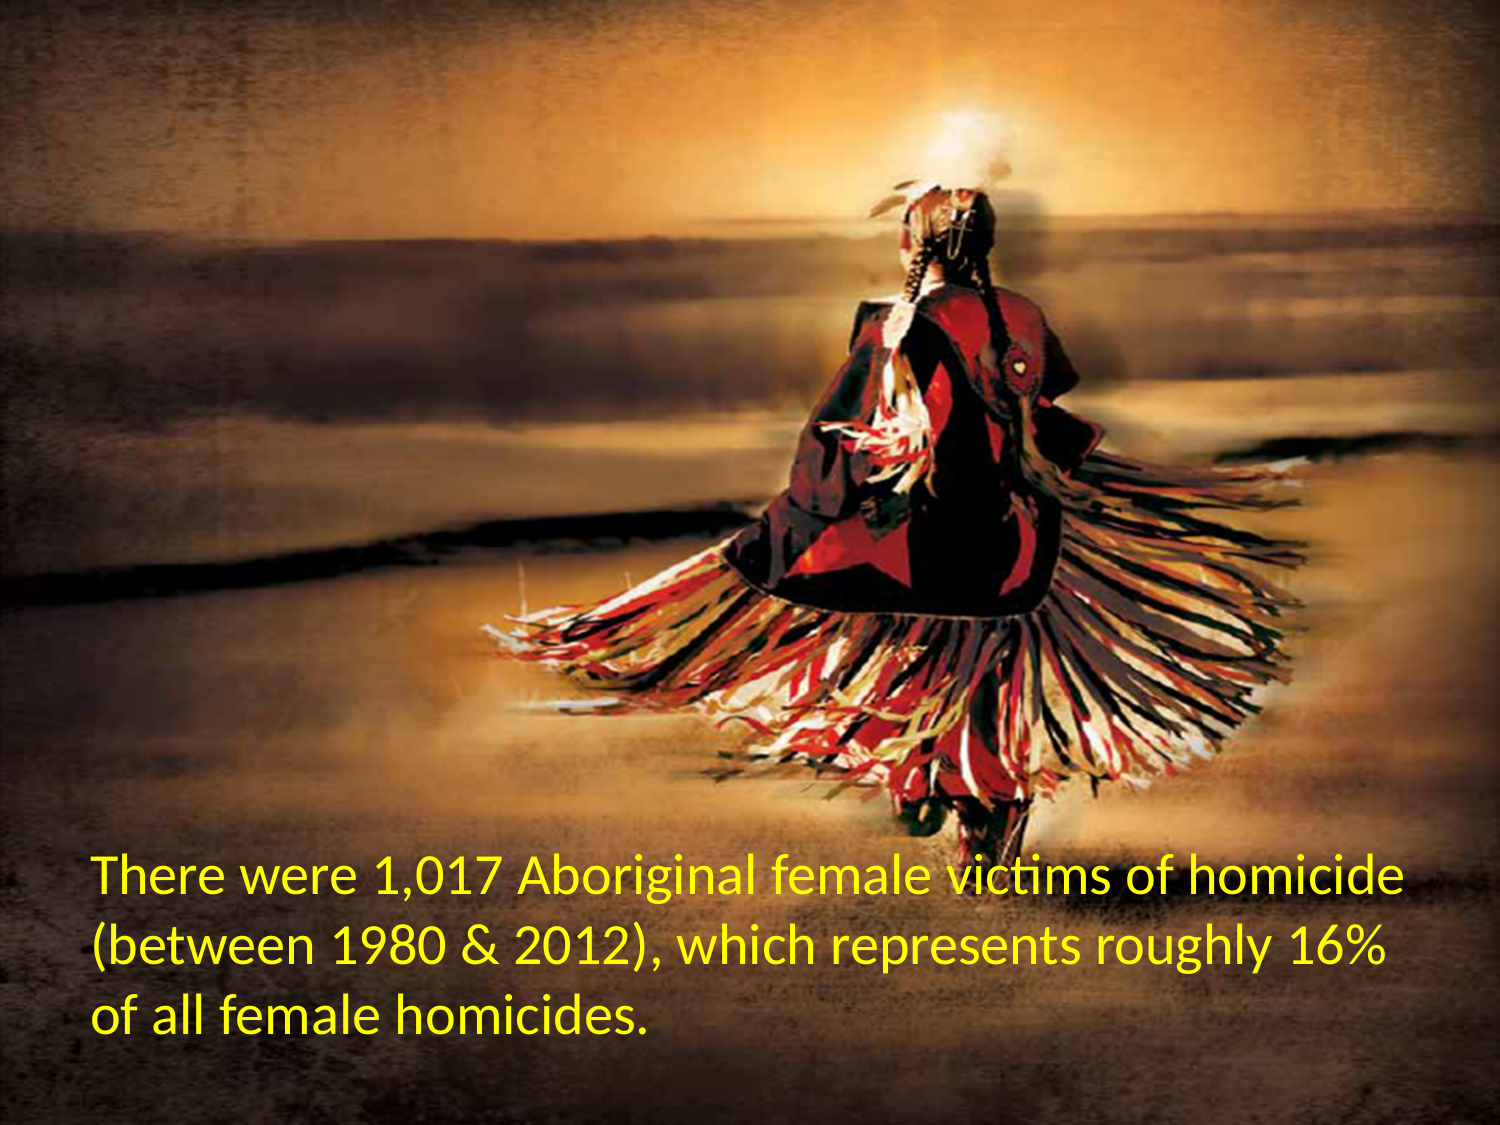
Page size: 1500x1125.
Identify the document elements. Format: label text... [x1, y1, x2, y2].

picture [0, 0, 1500, 1125]
list There were 1,017 Aboriginal female victims of homicide (between 1980 & 2012), which represents roughly 16% of all female homicides. [75, 828, 1425, 1118]
